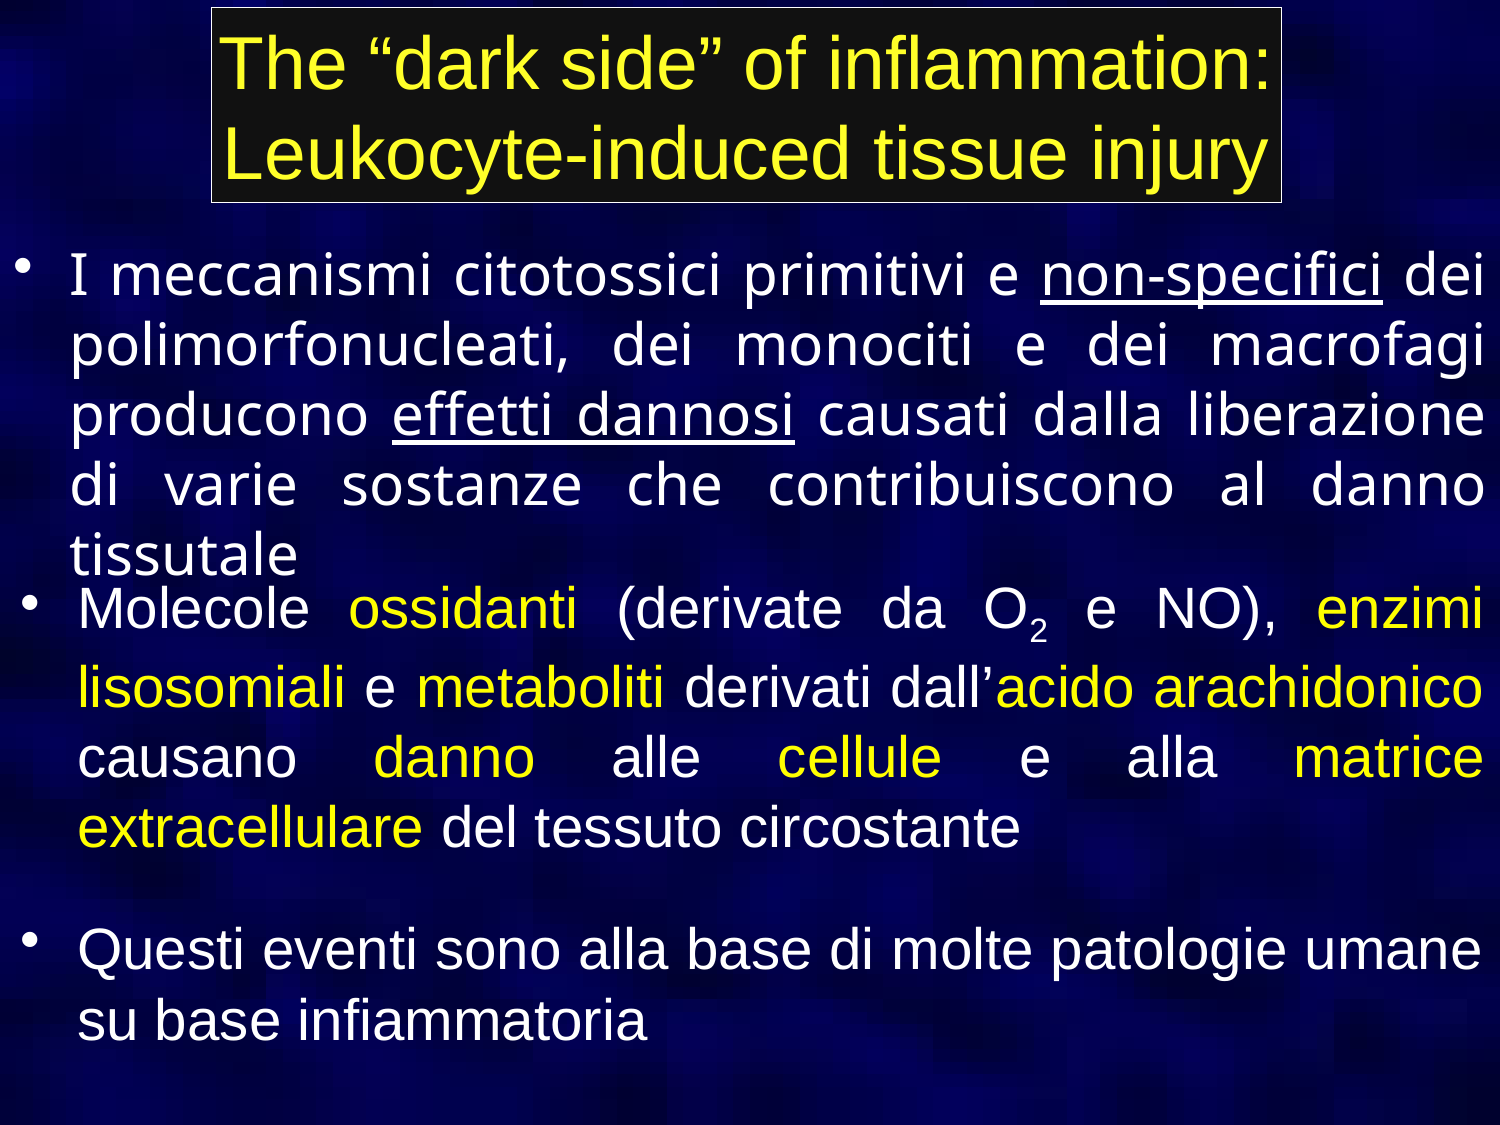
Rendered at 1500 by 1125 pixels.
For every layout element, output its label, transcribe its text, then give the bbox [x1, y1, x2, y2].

picture [0, 0, 1500, 1125]
text_box The “dark side” of inflammation: Leukocyte-induced tissue injury [211, 7, 1282, 203]
list I meccanismi citotossici primitivi e non-specifici dei polimorfonucleati, dei monociti e dei macrofagi producono effetti dannosi causati dalla liberazione di varie sostanze che contribuiscono al danno tissutale [5, 229, 1495, 540]
text_box Molecole ossidanti (derivate da O2 e NO), enzimi lisosomiali e metaboliti derivati dall’acido arachidonico causano danno alle cellule e alla matrice extracellulare del tessuto circostante Questi eventi sono alla base di molte patologie umane su base infiammatoria [13, 562, 1493, 1060]
